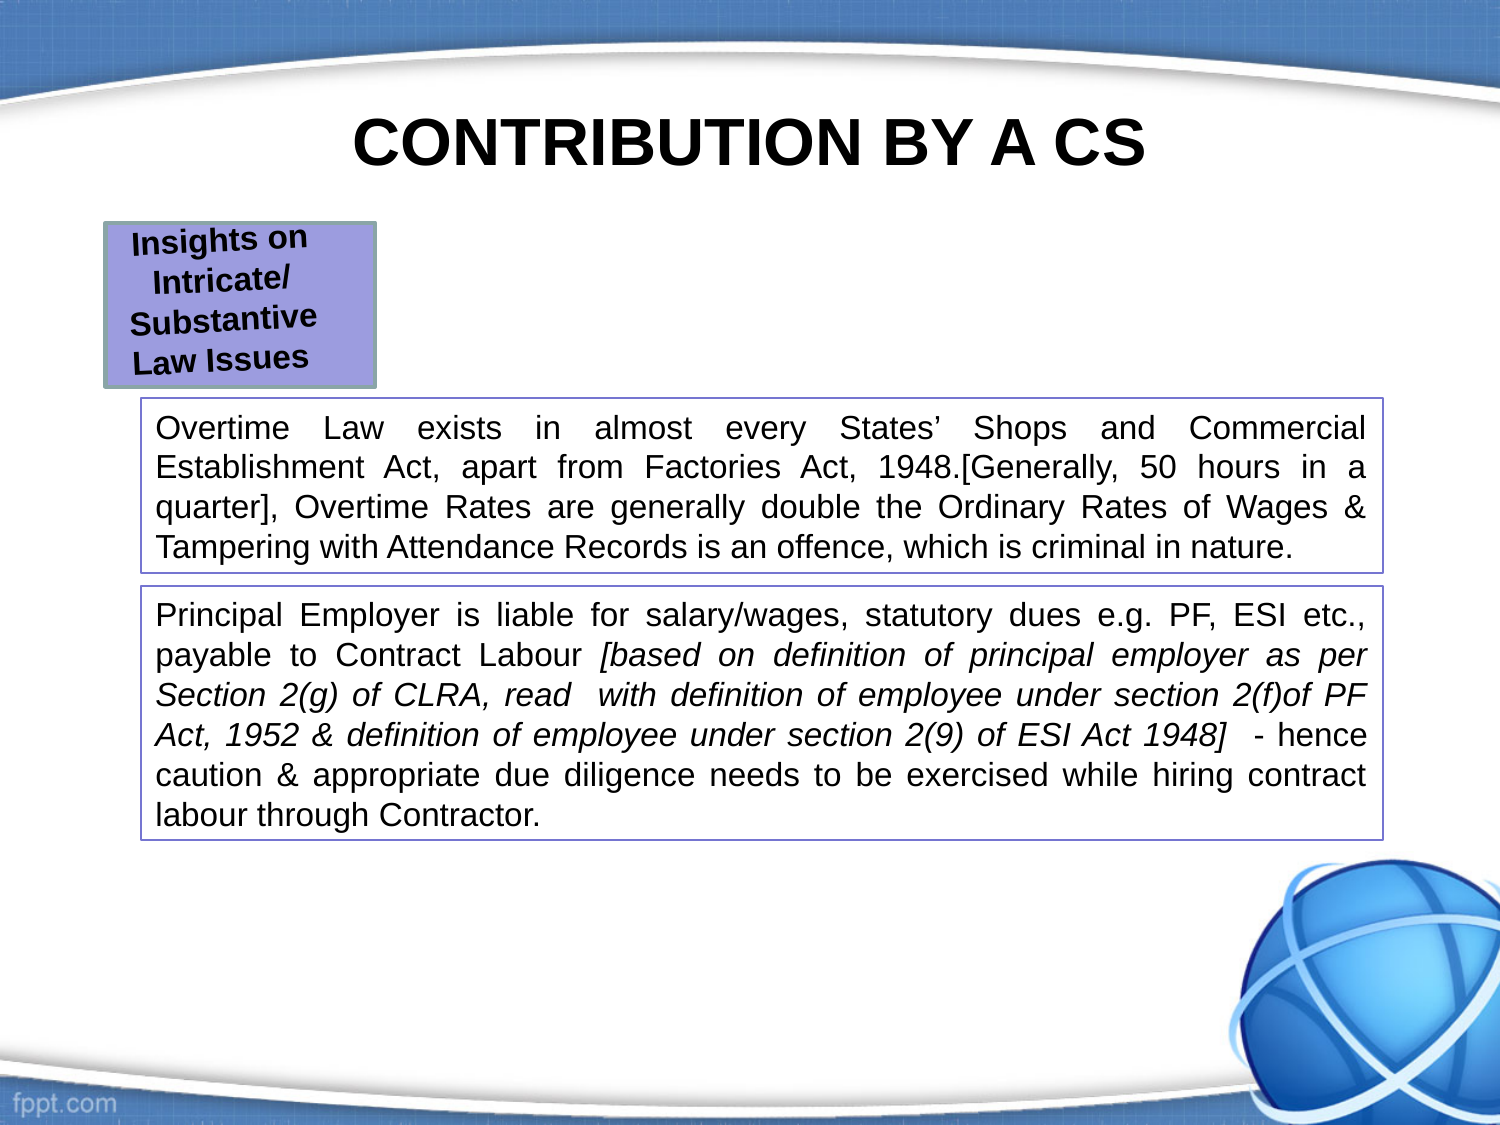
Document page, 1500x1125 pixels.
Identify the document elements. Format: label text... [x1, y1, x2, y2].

text_box Principal Employer is liable for salary/wages, statutory dues e.g. PF, ESI etc., payable to Contract Labour [based on definition of principal employer as per Section 2(g) of CLRA, read with definition of employee under section 2(f)of PF Act, 1952 & definition of employee under section 2(9) of ESI Act 1948] - hence caution & appropriate due diligence needs to be exercised while hiring contract labour through Contractor. [140, 585, 1383, 841]
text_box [93, 210, 376, 388]
title CONTRIBUTION BY A CS [74, 44, 1426, 233]
picture [0, 0, 1500, 1125]
text_box Overtime Law exists in almost every States’ Shops and Commercial Establishment Act, apart from Factories Act, 1948.[Generally, 50 hours in a quarter], Overtime Rates are generally double the Ordinary Rates of Wages & Tampering with Attendance Records is an offence, which is criminal in nature. [140, 398, 1383, 573]
